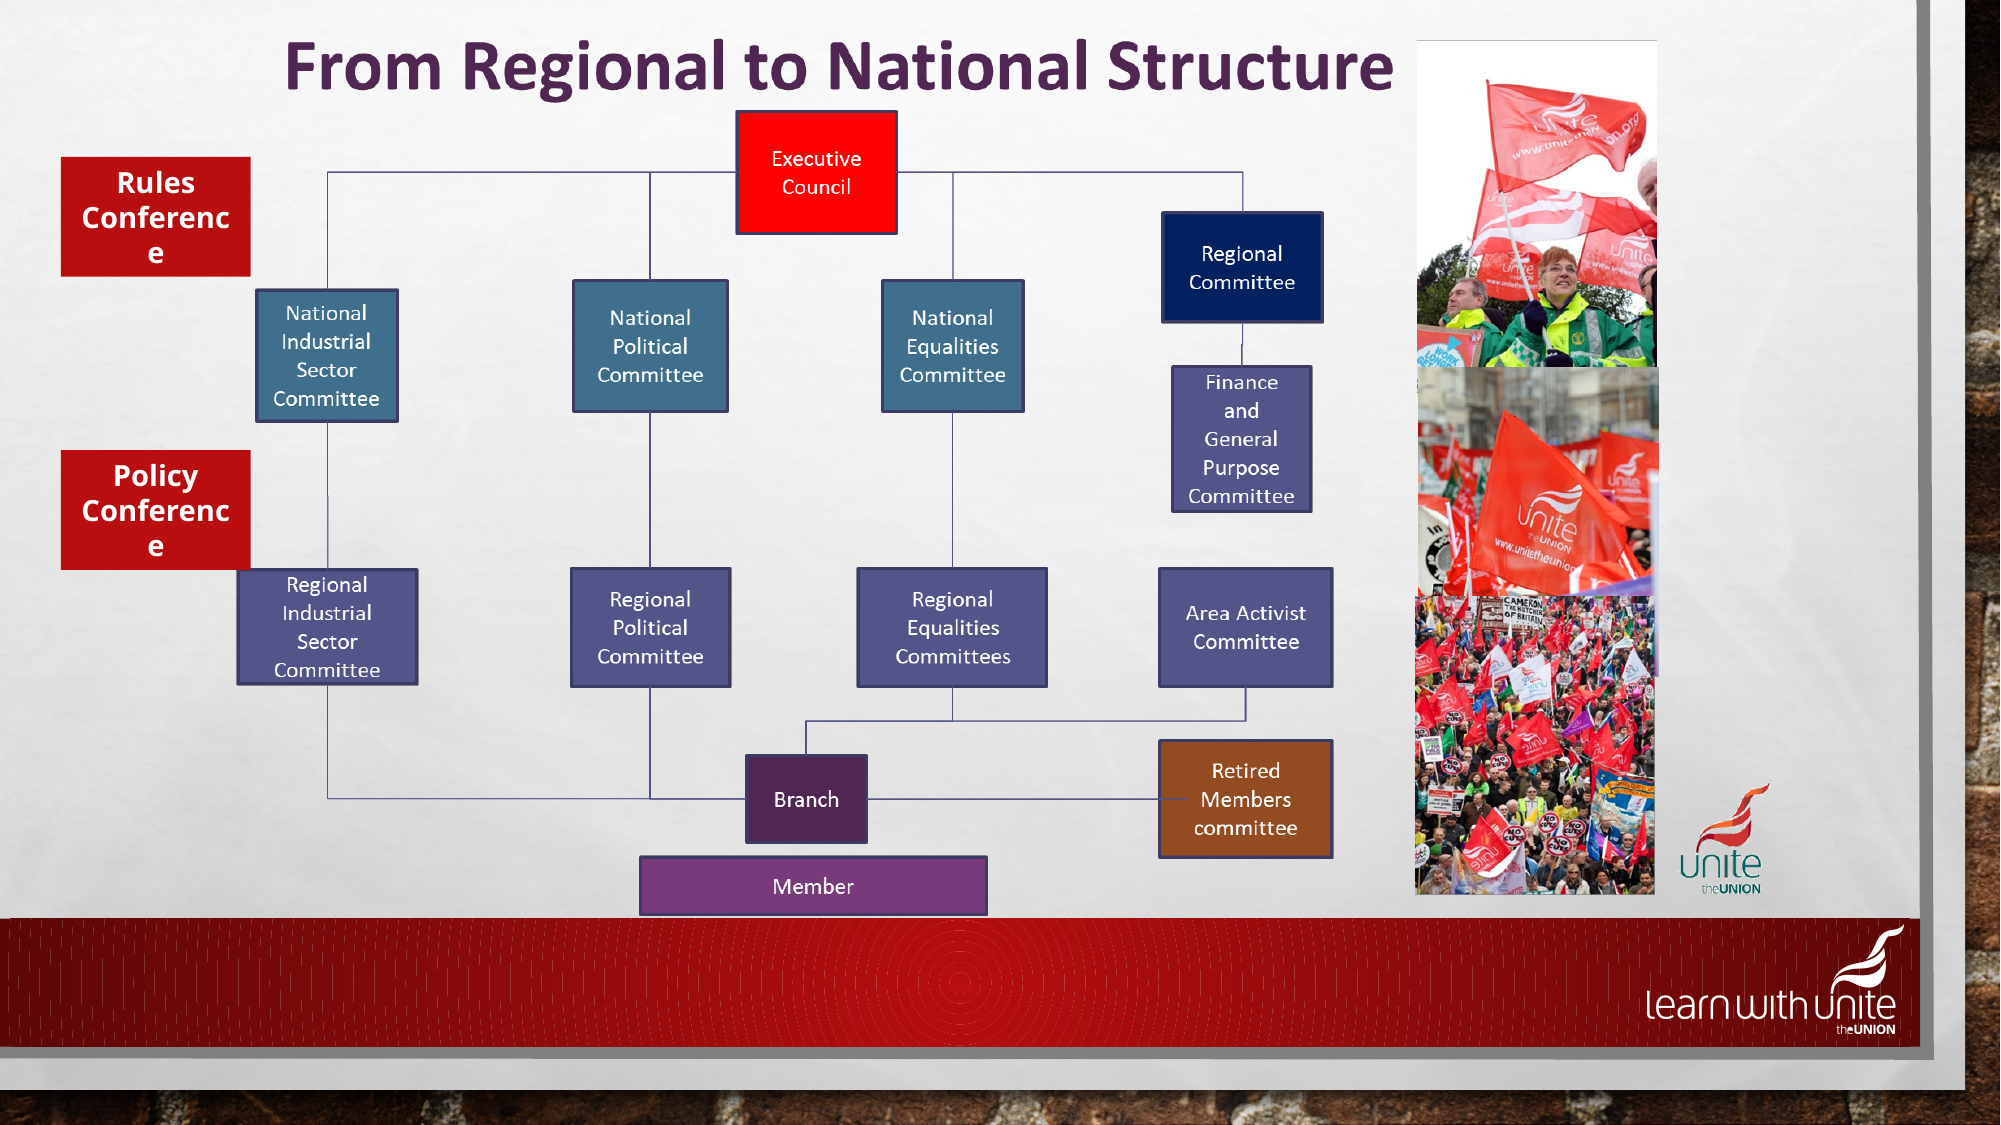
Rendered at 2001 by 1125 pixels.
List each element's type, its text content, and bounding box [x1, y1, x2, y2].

text_box Policy Conference [60, 450, 228, 570]
text_box Rules Conference [60, 156, 228, 277]
picture [228, 0, 1772, 916]
picture [1647, 924, 1904, 1035]
picture [0, 0, 2000, 1125]
